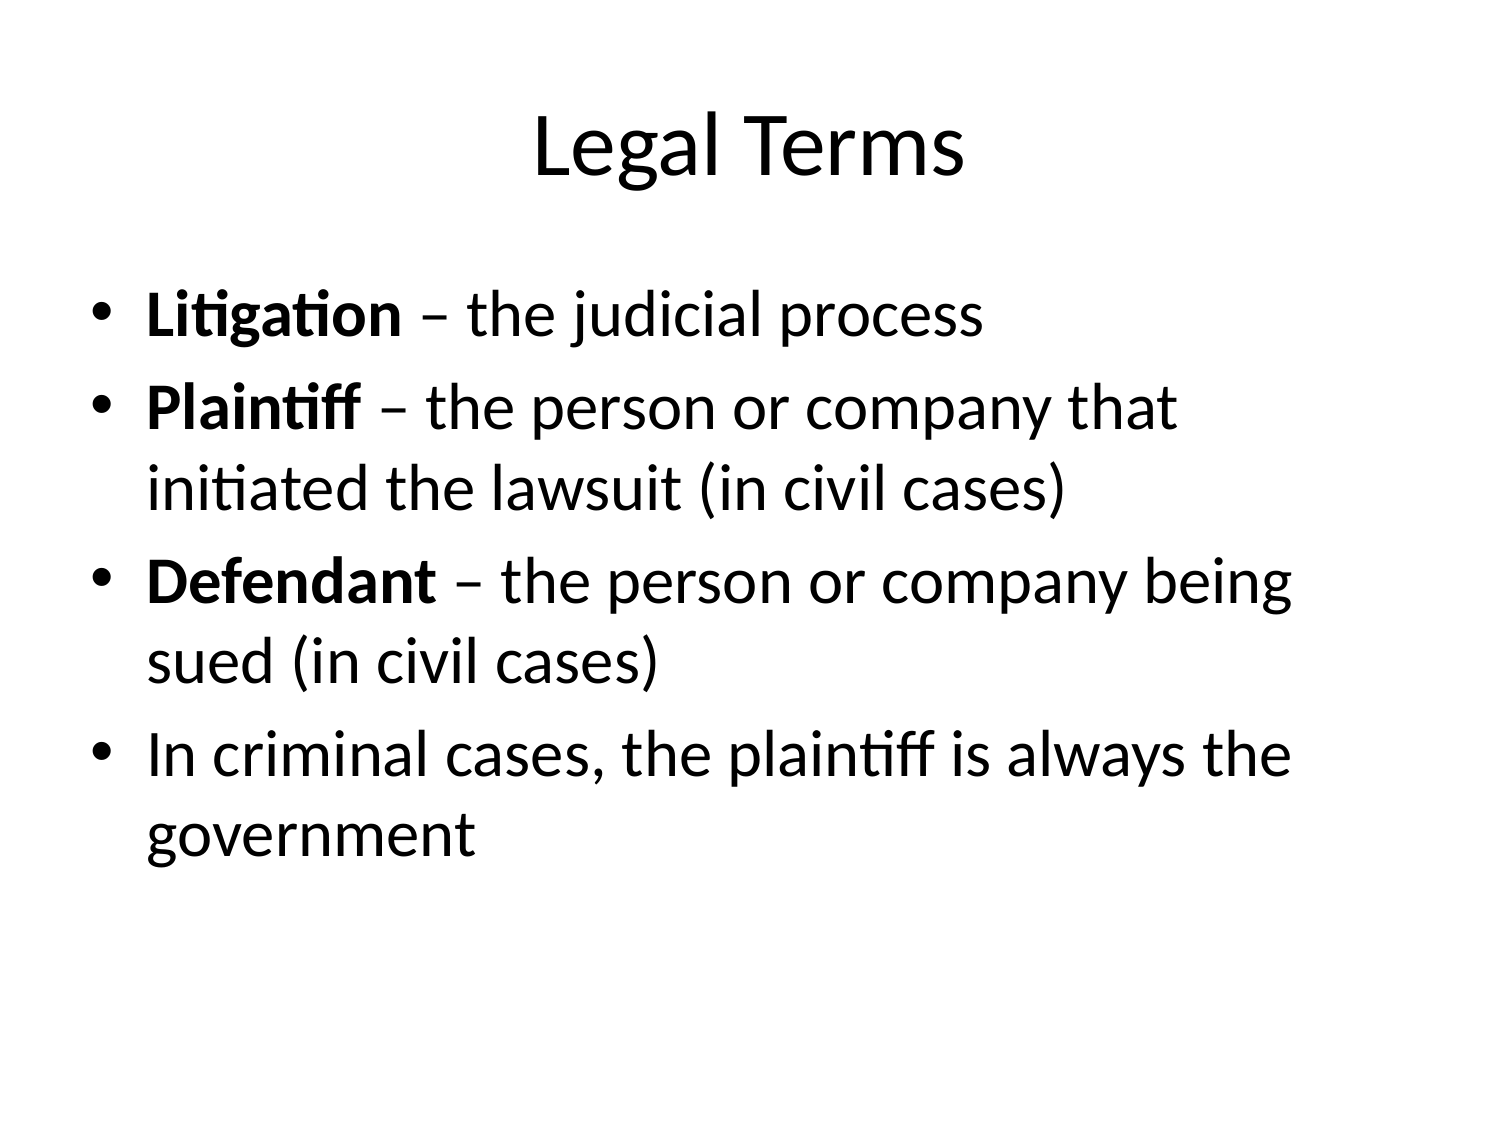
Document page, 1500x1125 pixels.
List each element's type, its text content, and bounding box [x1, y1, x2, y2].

list Litigation – the judicial process Plaintiff – the person or company that initiated the lawsuit (in civil cases) Defendant – the person or company being sued (in civil cases) In criminal cases, the plaintiff is always the government [75, 262, 1425, 1005]
title Legal Terms [75, 45, 1425, 233]
